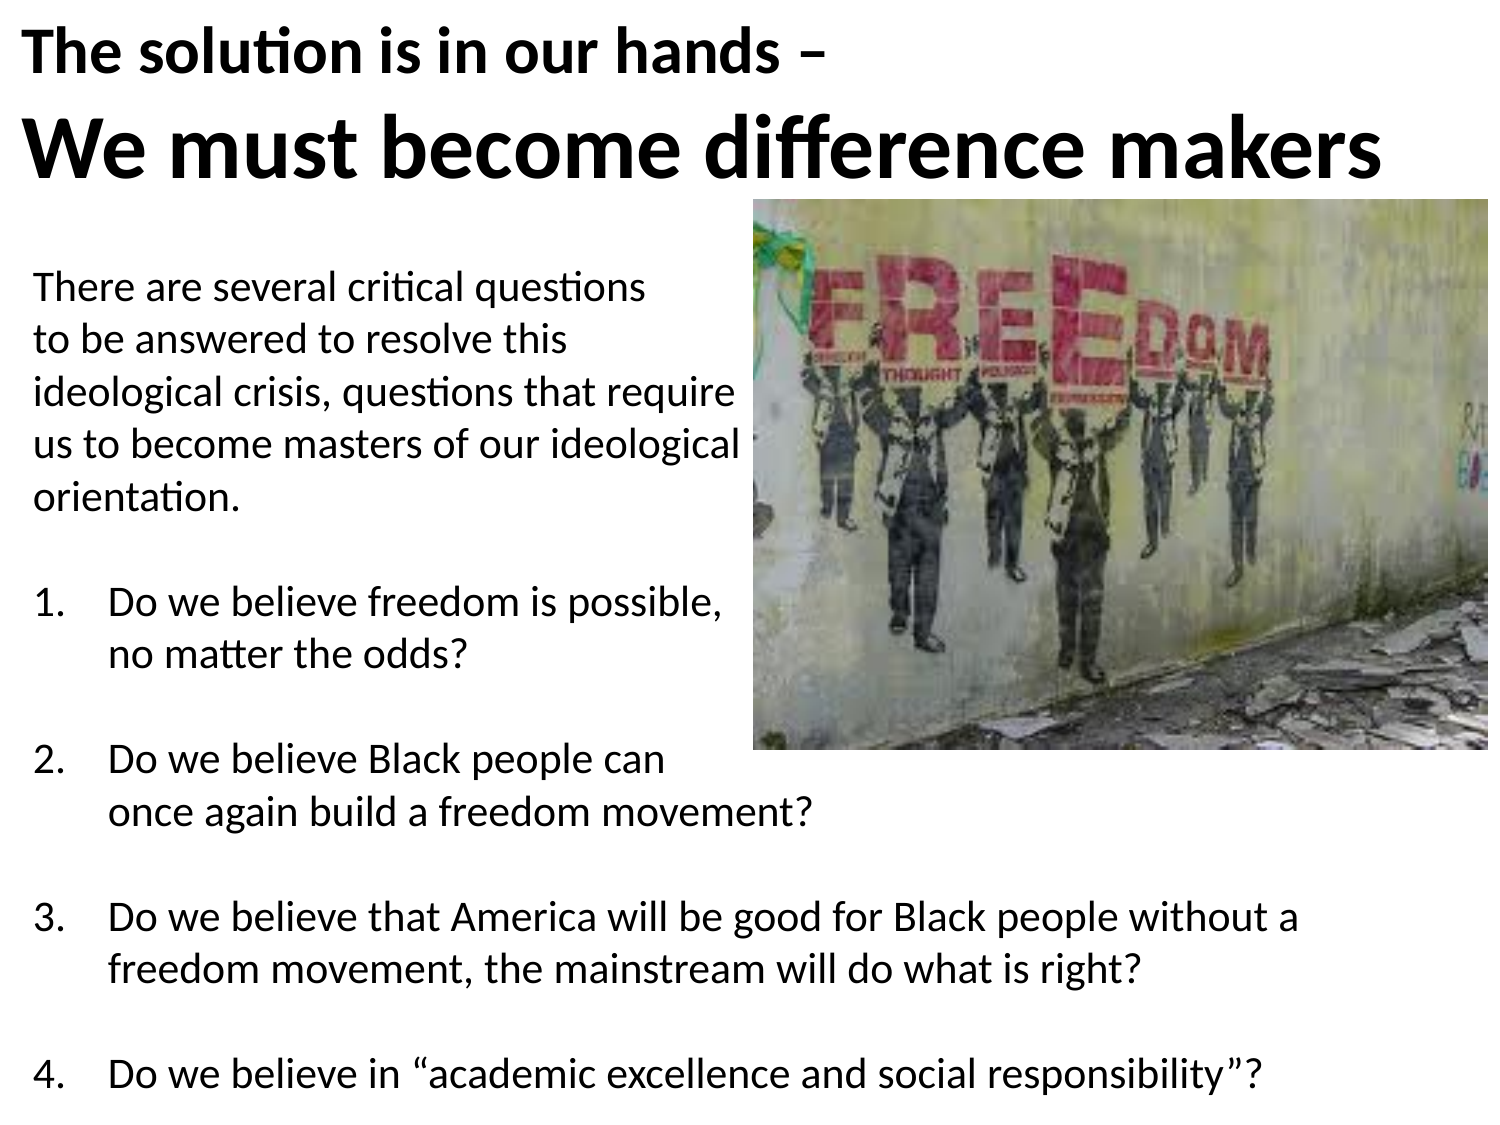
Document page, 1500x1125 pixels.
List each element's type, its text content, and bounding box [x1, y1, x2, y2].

text_box The solution is in our hands – We must become difference makers [6, 0, 1494, 205]
picture [752, 199, 1488, 751]
text_box There are several critical questions to be answered to resolve this ideological crisis, questions that require us to become masters of our ideological orientation. Do we believe freedom is possible, no matter the odds? Do we believe Black people can once again build a freedom movement? Do we believe that America will be good for Black people without a freedom movement, the mainstream will do what is right? Do we believe in “academic excellence and social responsibility”? [18, 249, 1450, 1105]
